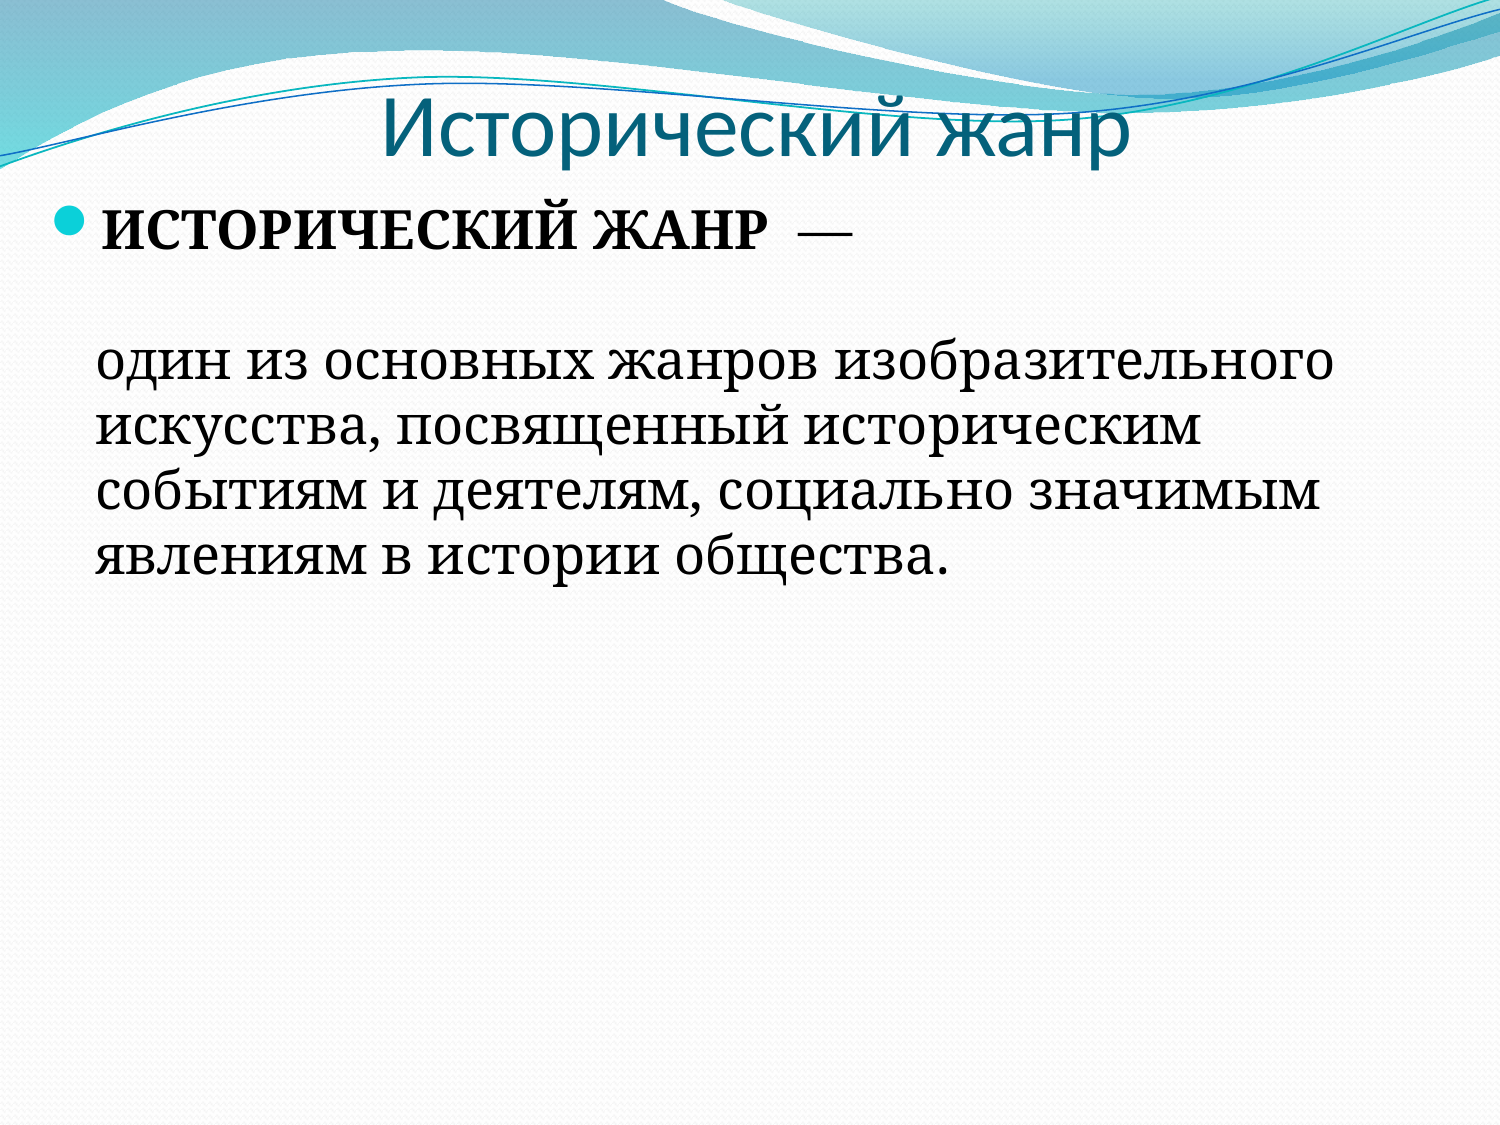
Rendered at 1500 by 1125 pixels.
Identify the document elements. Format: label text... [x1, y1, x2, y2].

title Исторический жанр [82, 58, 1432, 175]
list ИСТОРИЧЕСКИЙ ЖАНР — один из основных жанров изобразительного искусства, посвященный историческим событиям и деятелям, социально значимым явлениям в истории общества. [35, 187, 1465, 1090]
